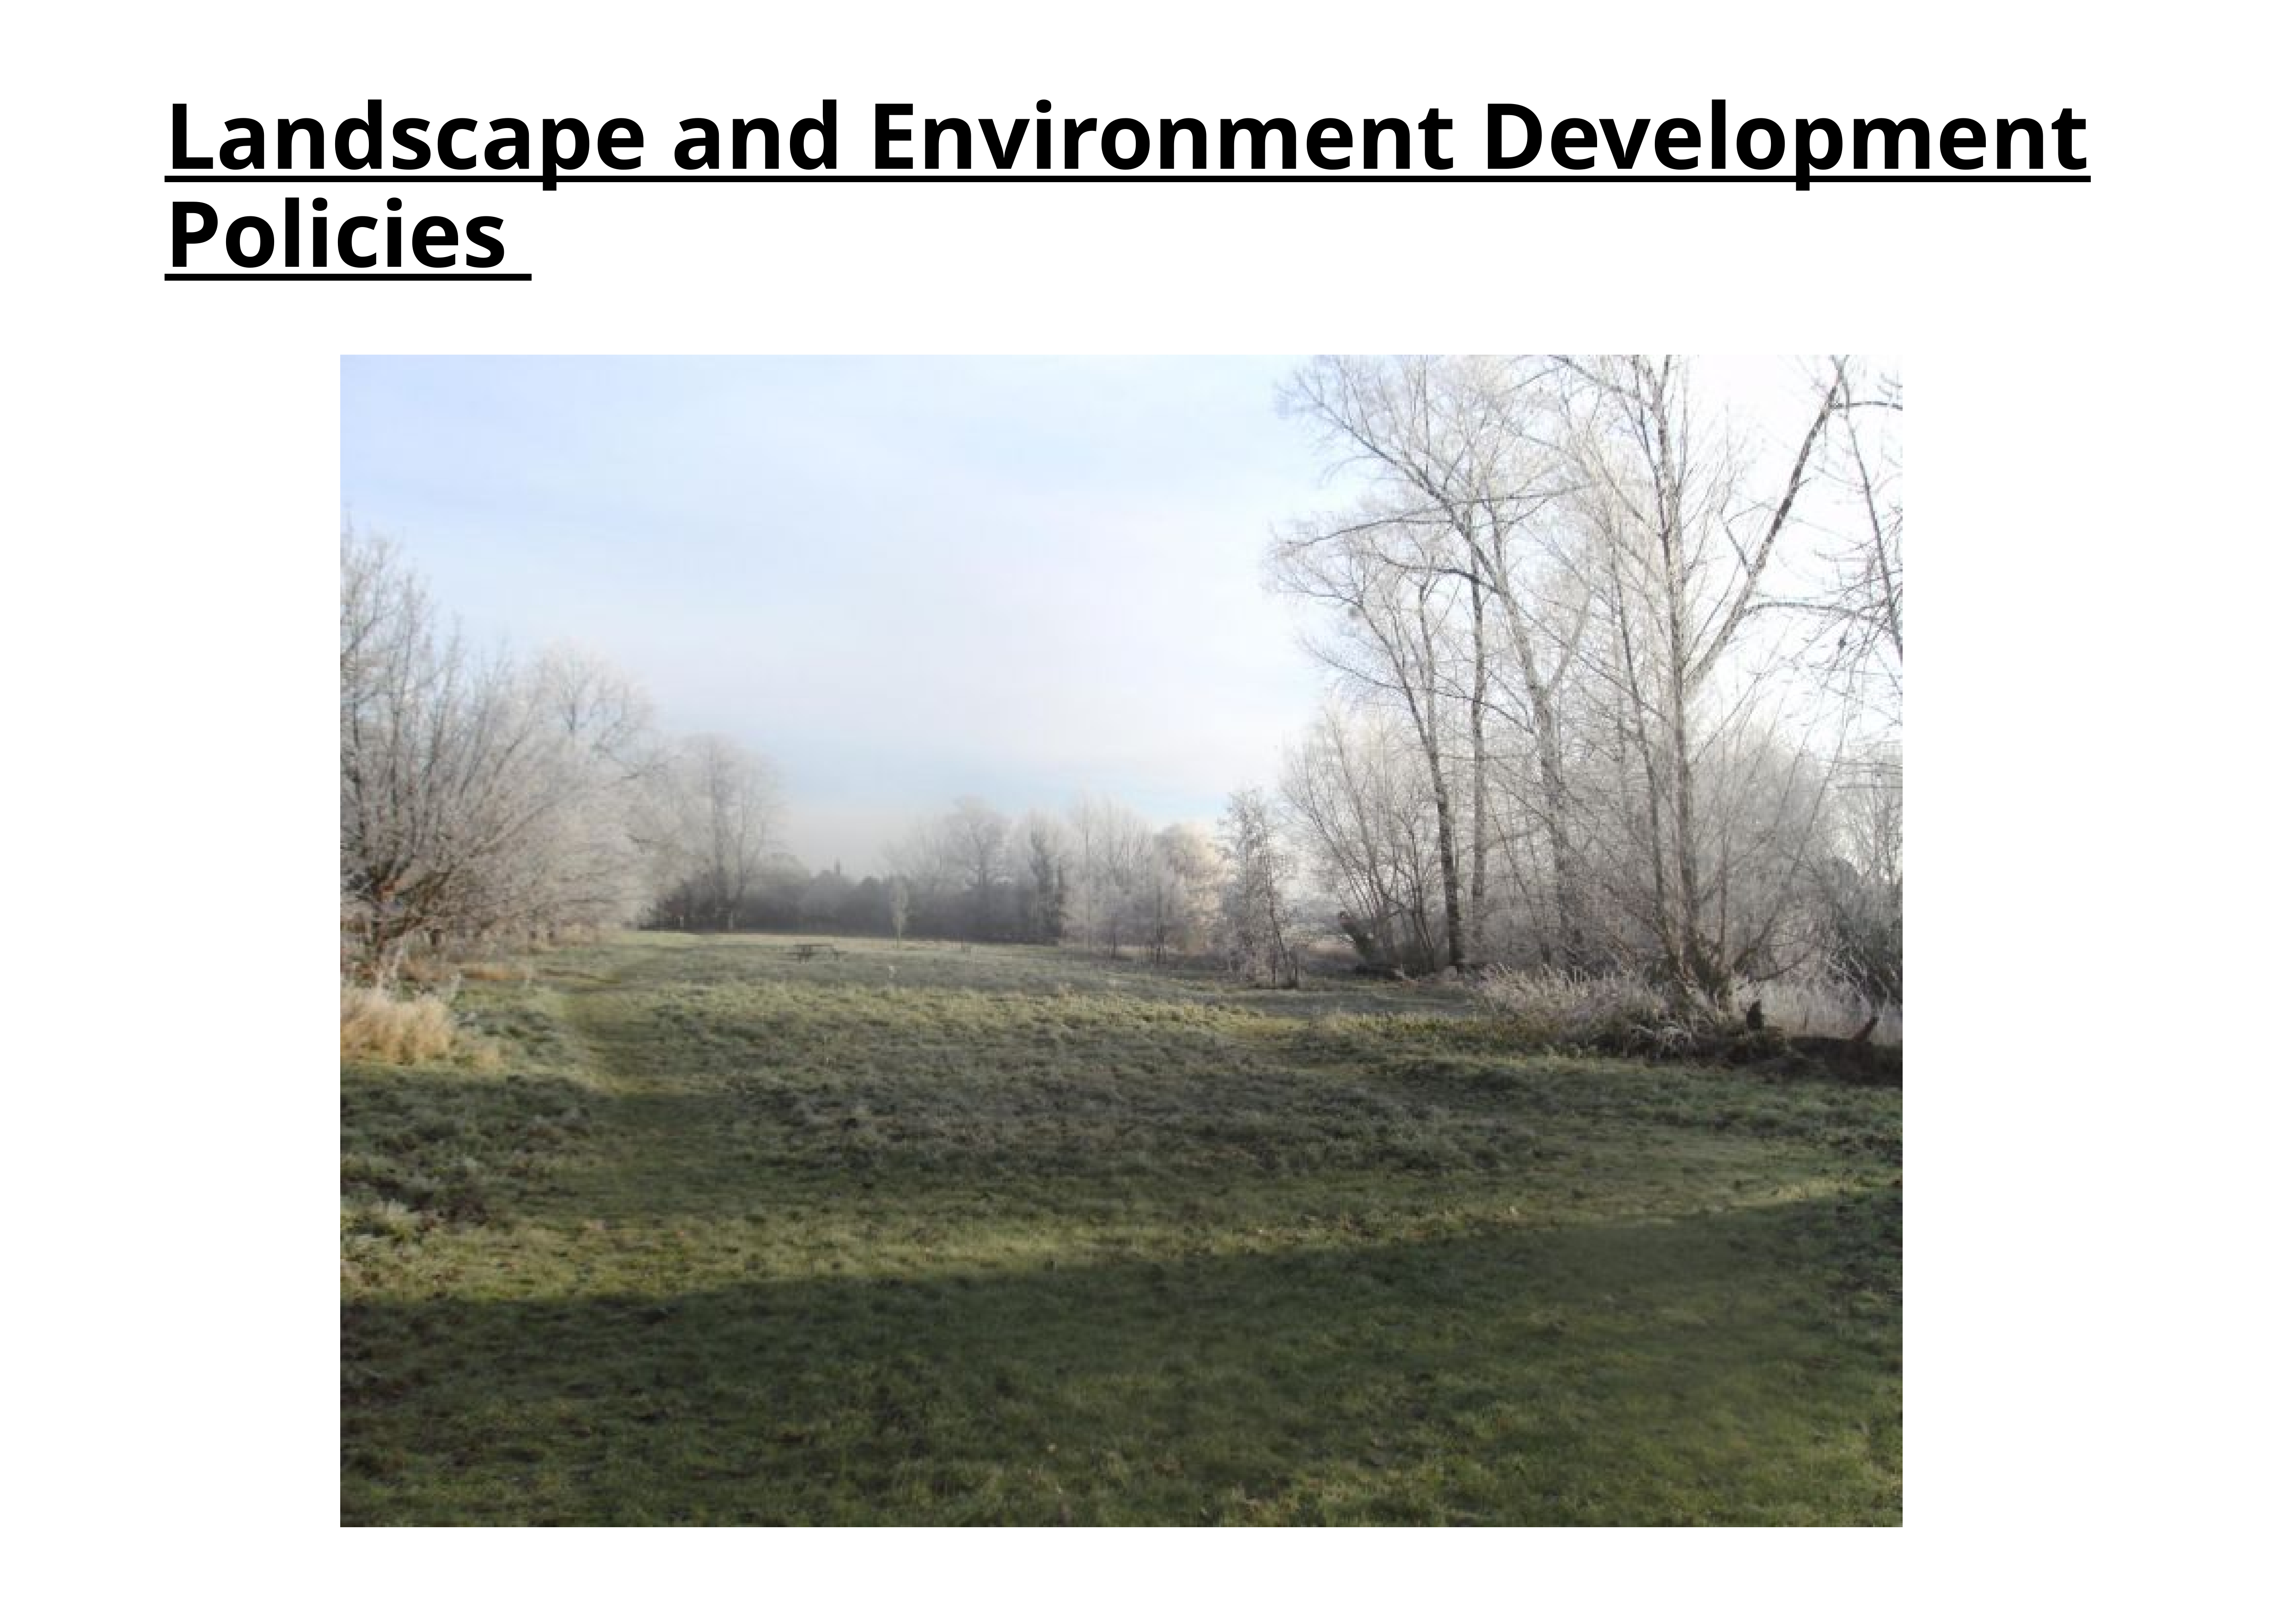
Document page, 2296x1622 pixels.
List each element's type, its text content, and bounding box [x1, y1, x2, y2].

title Landscape and Environment Development Policies [158, 86, 2138, 400]
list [340, 355, 1903, 1527]
